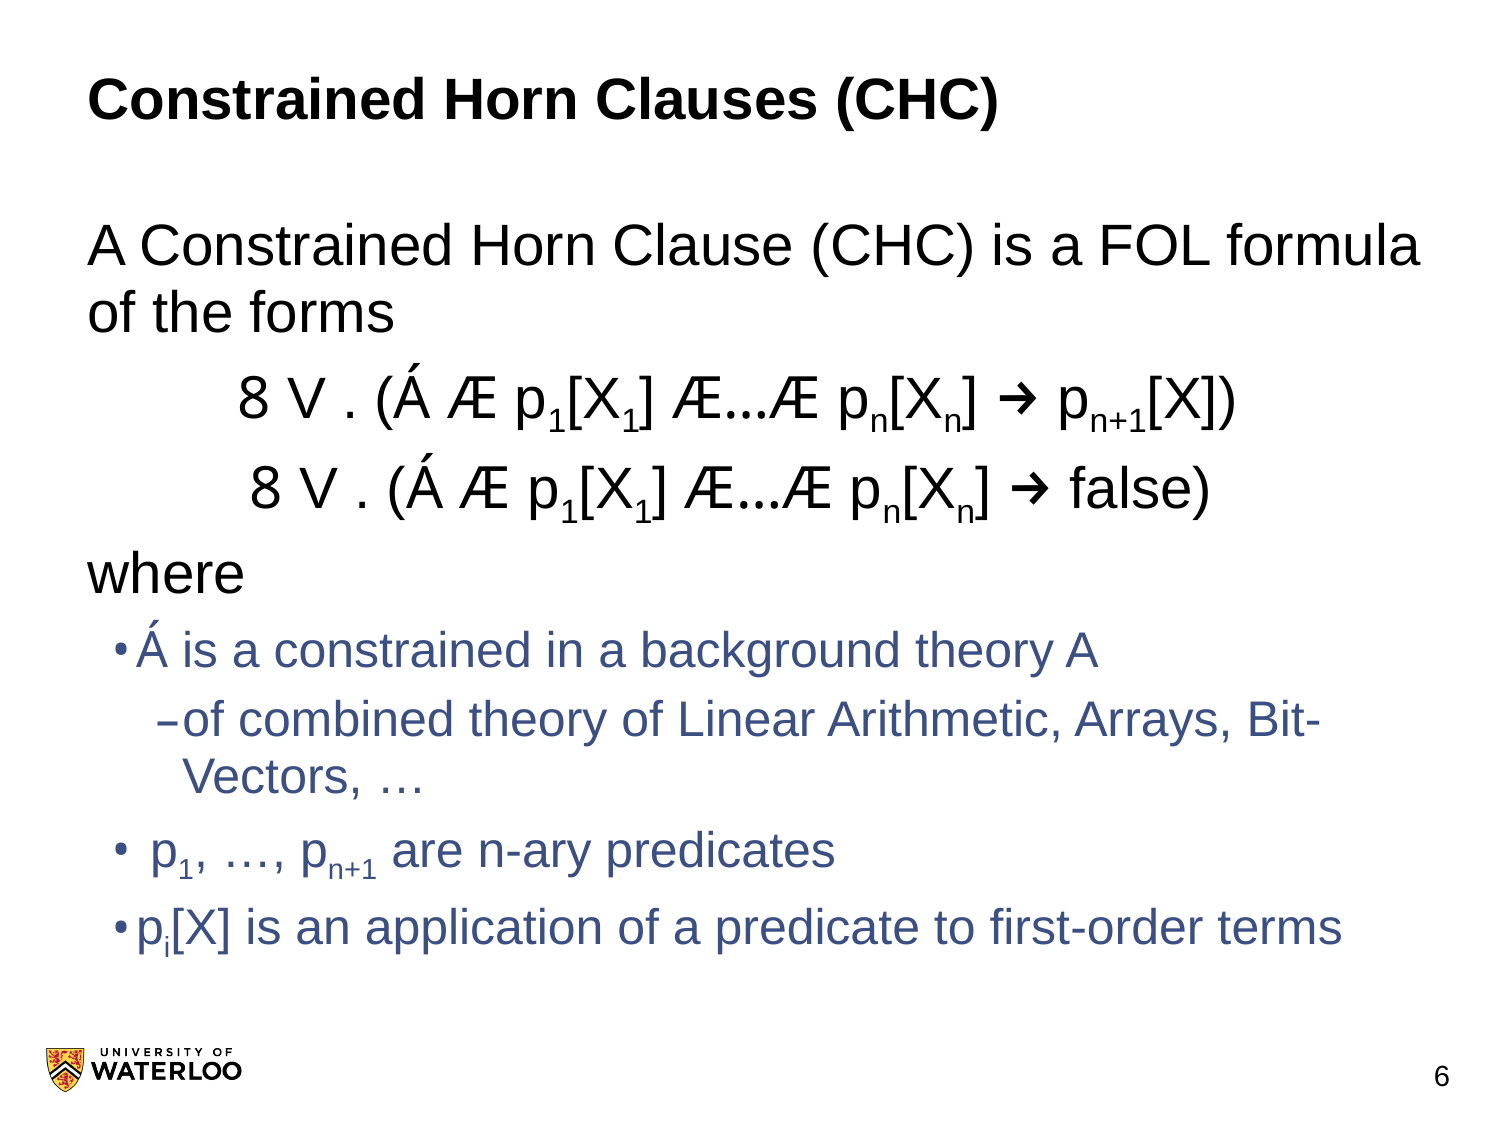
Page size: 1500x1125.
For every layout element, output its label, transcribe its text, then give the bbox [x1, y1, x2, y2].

list A Constrained Horn Clause (CHC) is a FOL formula of the forms 8 V . (Á Æ p1[X1] Æ…Æ pn[Xn] → pn+1[X]) 8 V . (Á Æ p1[X1] Æ…Æ pn[Xn] → false) where Á is a constrained in a background theory A of combined theory of Linear Arithmetic, Arrays, Bit-Vectors, … p1, …, pn+1 are n-ary predicates pi[X] is an application of a predicate to first-order terms [87, 212, 1426, 1001]
title Constrained Horn Clauses (CHC) [87, 69, 1426, 135]
picture [8, 1016, 279, 1125]
